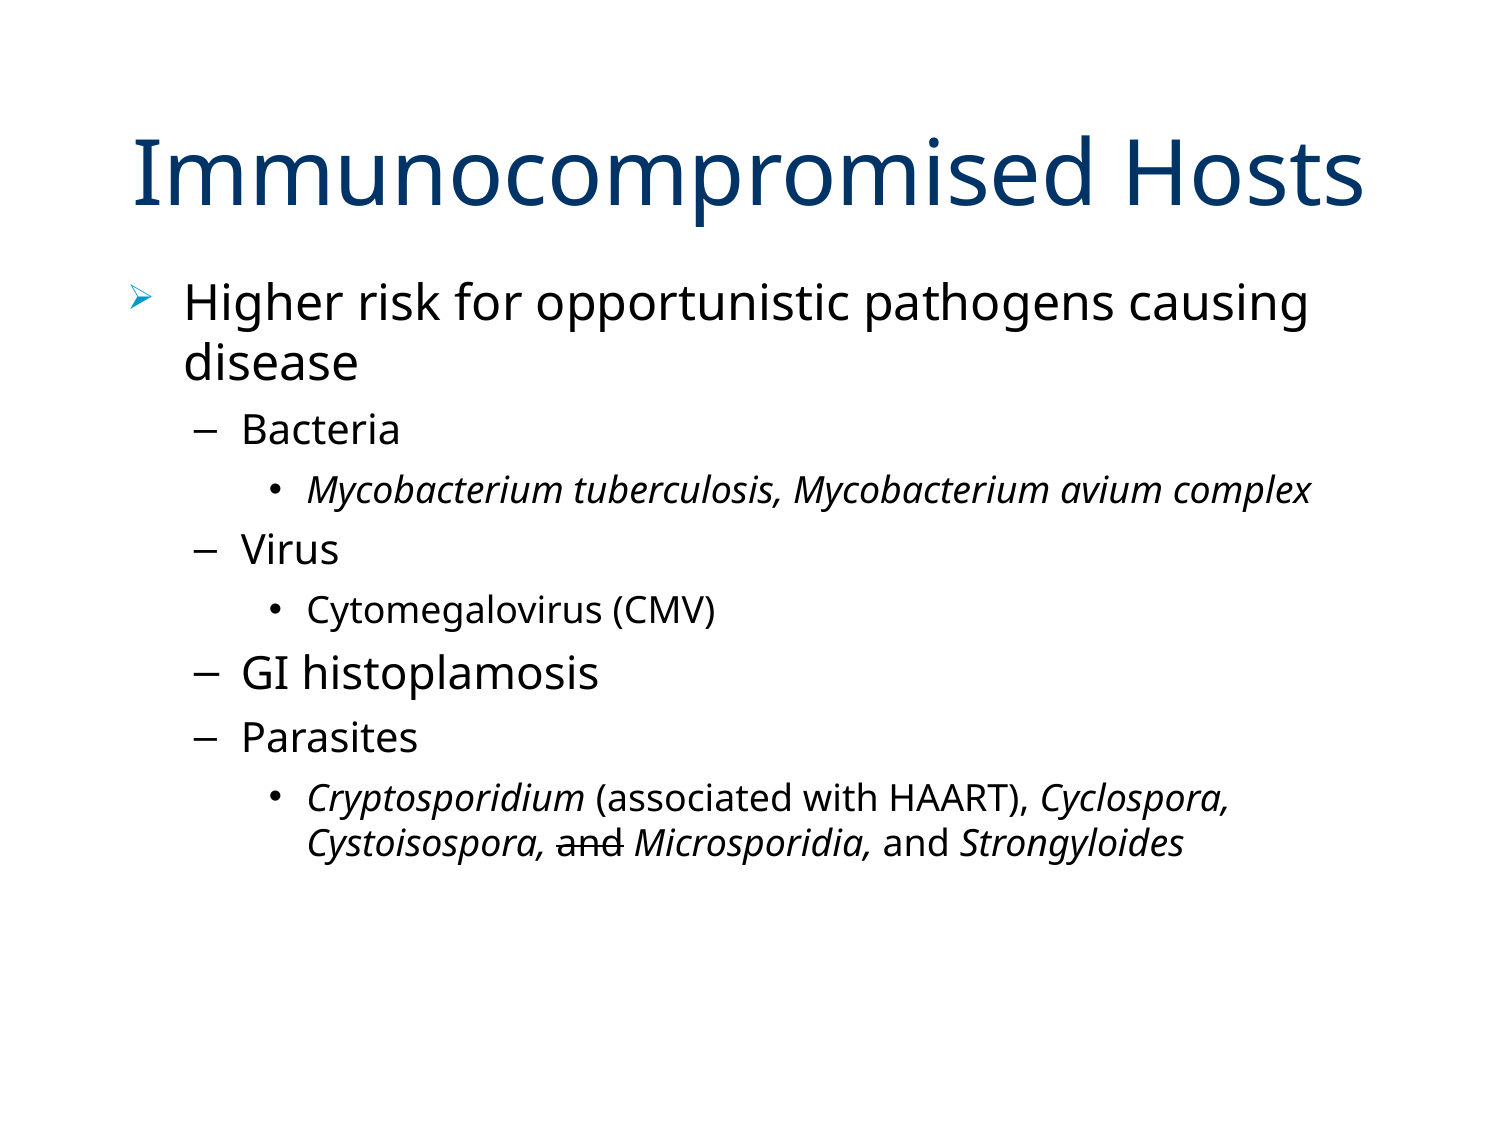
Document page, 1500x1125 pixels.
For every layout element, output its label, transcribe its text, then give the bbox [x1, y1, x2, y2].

title Immunocompromised Hosts [112, 12, 1388, 262]
list Higher risk for opportunistic pathogens causing disease Bacteria Mycobacterium tuberculosis, Mycobacterium avium complex Virus Cytomegalovirus (CMV) GI histoplamosis Parasites Cryptosporidium (associated with HAART), Cyclospora, Cystoisospora, and Microsporidia, and Strongyloides [112, 262, 1388, 994]
